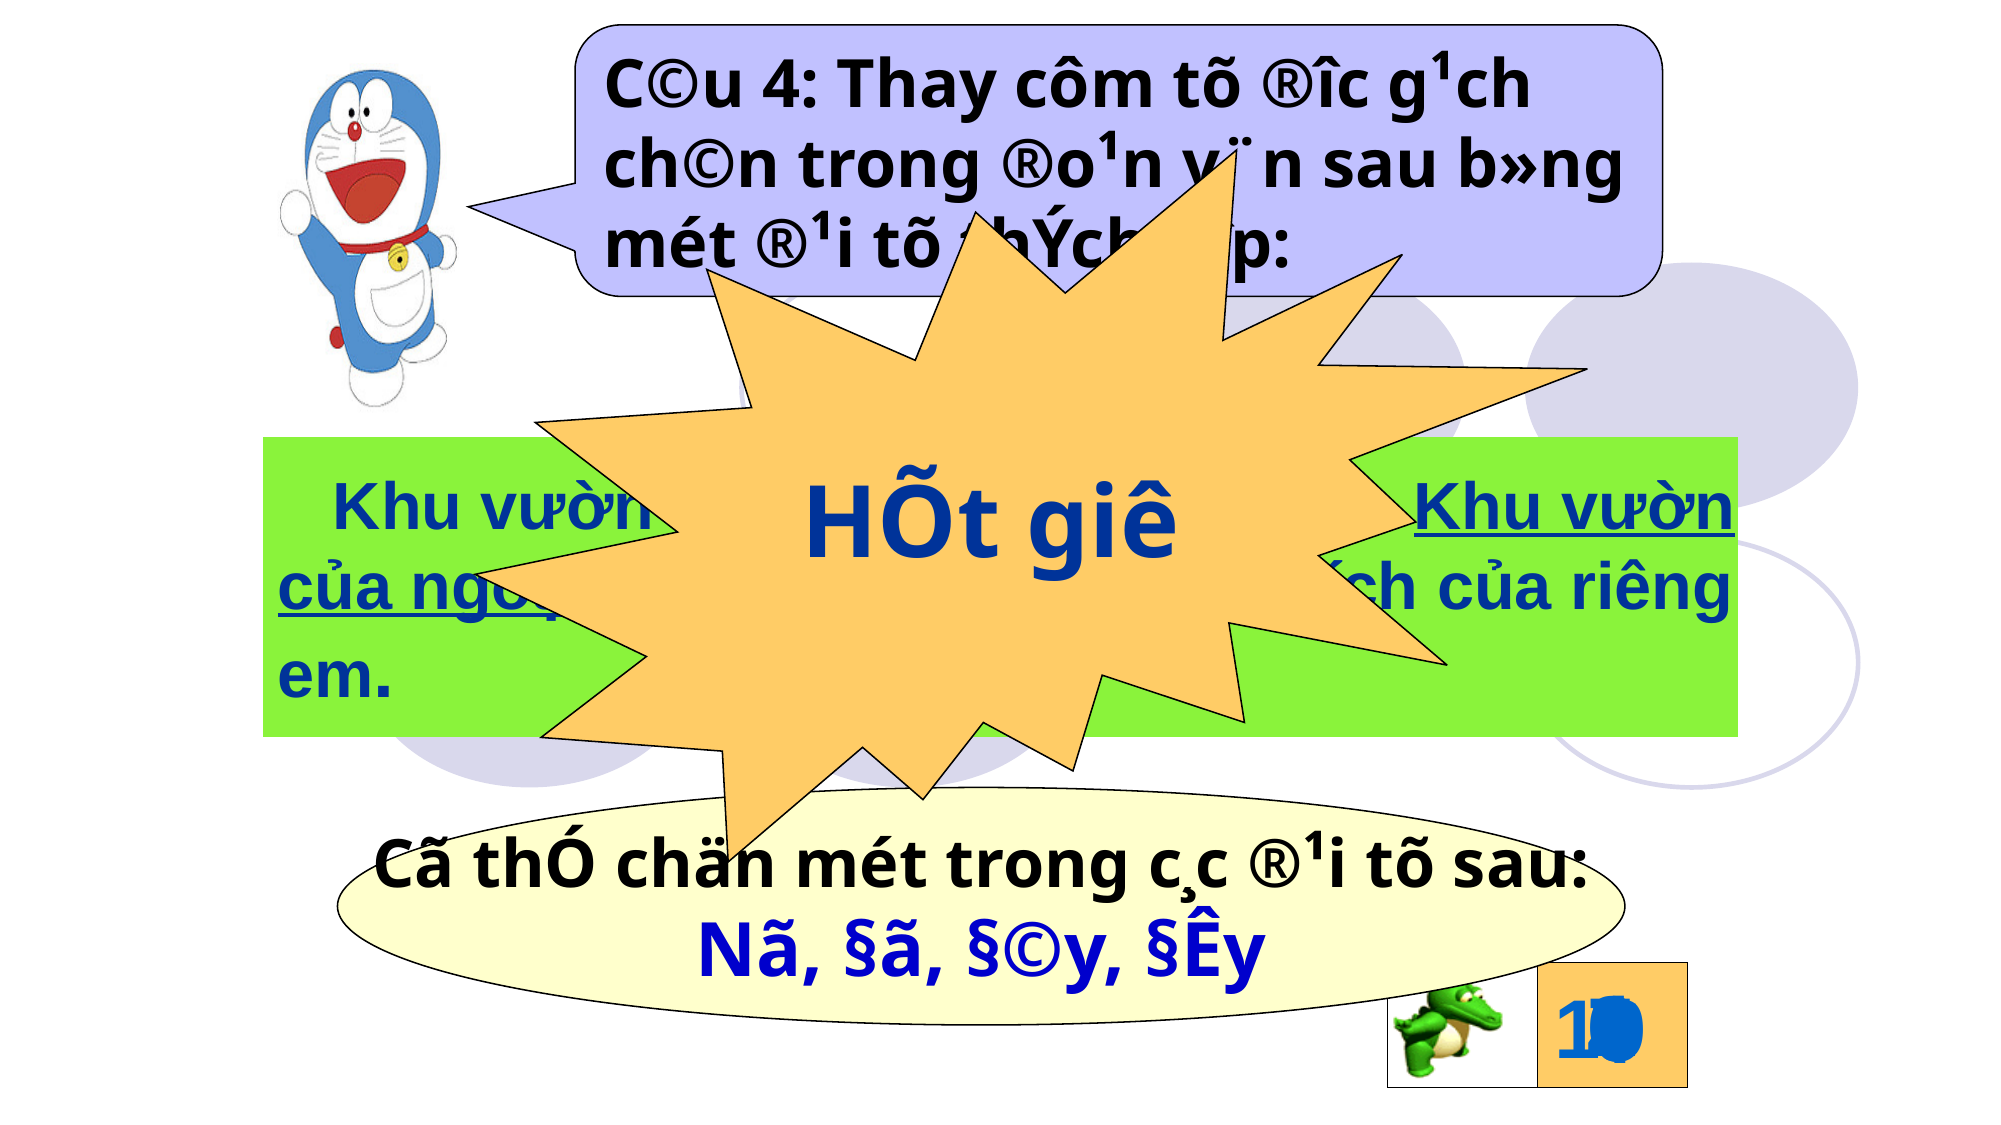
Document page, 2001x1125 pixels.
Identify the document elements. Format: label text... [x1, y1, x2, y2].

text_box HÕt giê [474, 149, 1588, 862]
text_box C©u 4: Thay côm tõ ®­îc g¹ch ch©n trong ®o¹n v¨n sau b»ng mét ®¹i tõ thÝch hîp: [468, 24, 1663, 297]
text_box Khu vườn của ngoại em thật đẹp. Khu vườn của ngoại em là một thế giới cổ tích của riêng em. [1084, 437, 1738, 738]
text_box Khu vườn của ngoại em thật đẹp. Khu vườn của ngoại em là một thế giới cổ tích của riêng em. [262, 437, 676, 738]
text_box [1387, 962, 1688, 1088]
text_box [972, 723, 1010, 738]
picture [276, 63, 460, 413]
text_box Cã thÓ chän mét trong c¸c ®¹i tõ sau: Nã, §ã, §©y, §Êy [337, 787, 1625, 1025]
